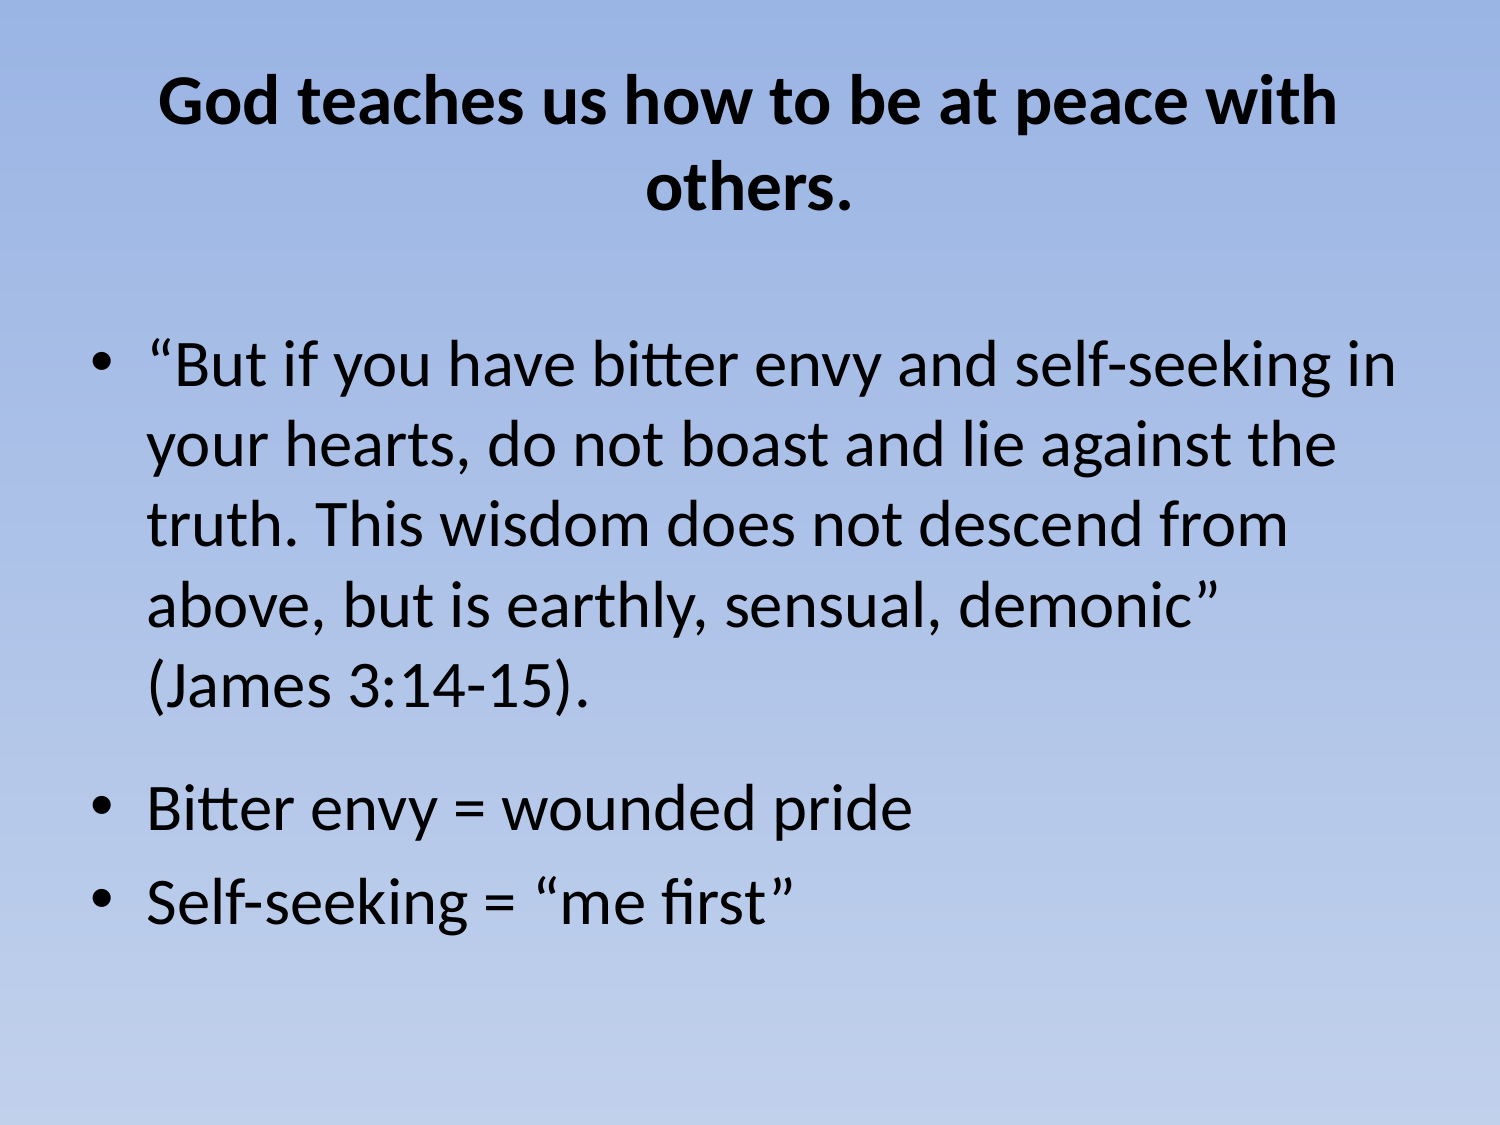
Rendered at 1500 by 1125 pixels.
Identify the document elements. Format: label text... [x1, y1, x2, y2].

title God teaches us how to be at peace with others. [75, 45, 1425, 233]
list “But if you have bitter envy and self-seeking in your hearts, do not boast and lie against the truth. This wisdom does not descend from above, but is earthly, sensual, demonic” (James 3:14-15). Bitter envy = wounded pride Self-seeking = “me first” [75, 312, 1425, 1005]
